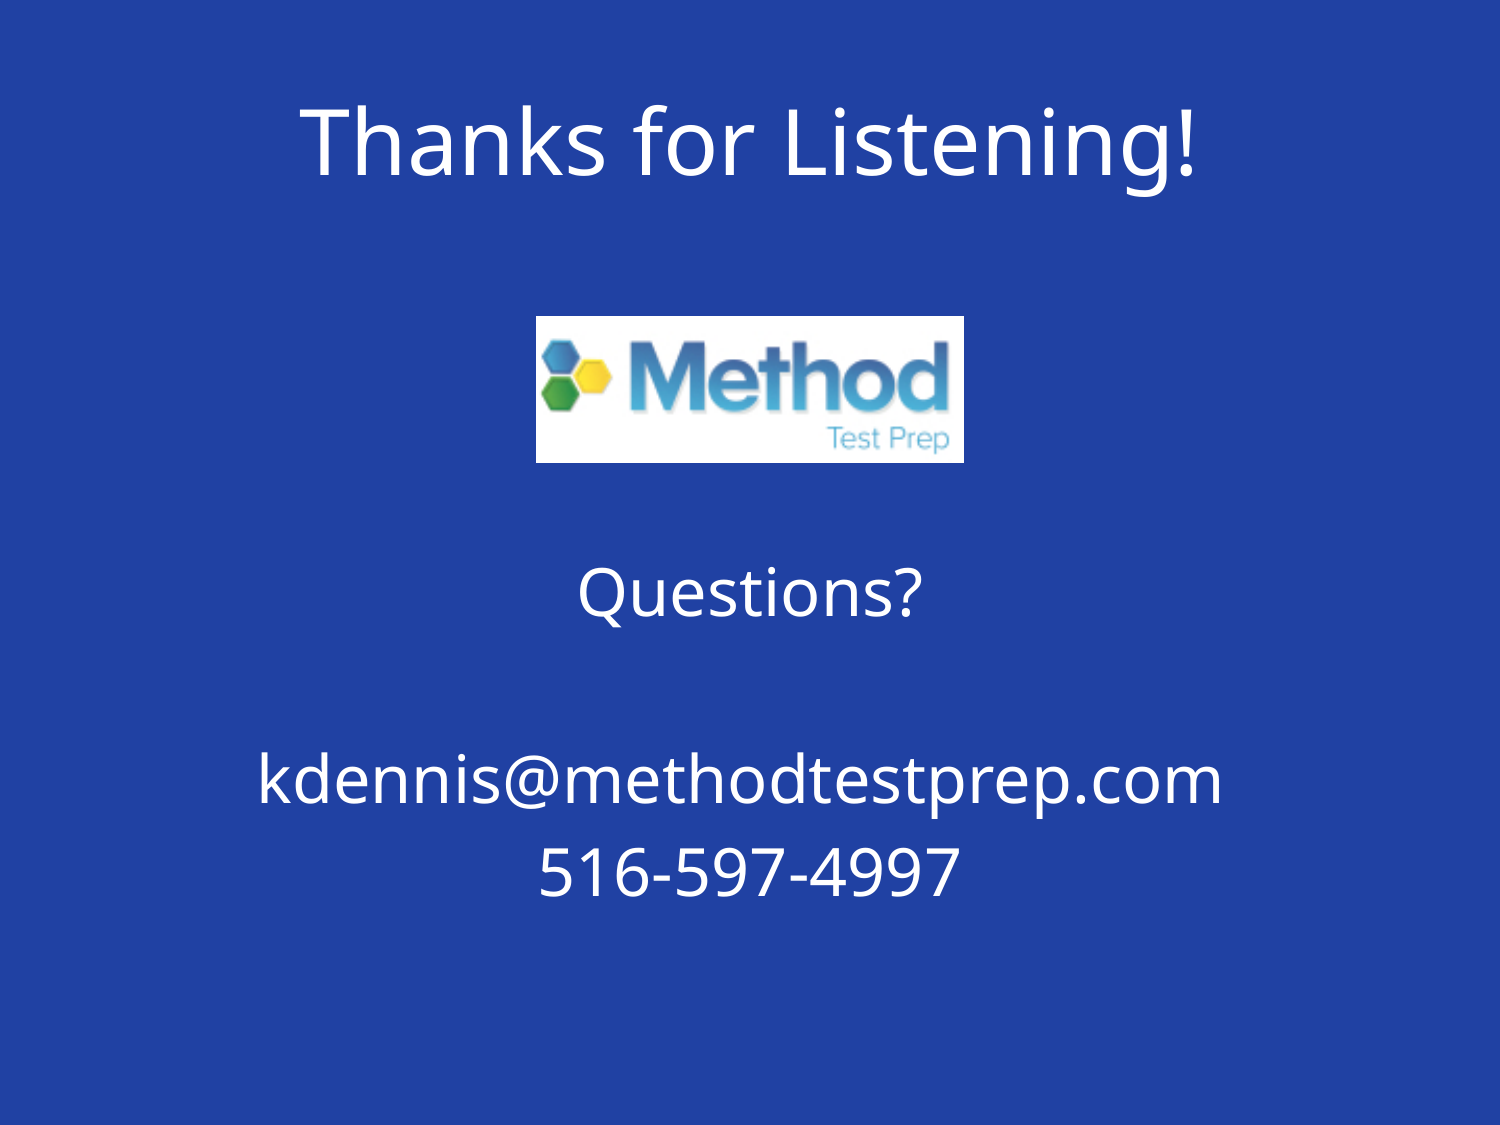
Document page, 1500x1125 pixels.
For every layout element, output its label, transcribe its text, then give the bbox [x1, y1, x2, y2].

picture [536, 316, 964, 463]
title Thanks for Listening! [75, 45, 1425, 233]
list Questions? kdennis@methodtestprep.com 516-597-4997 [75, 262, 1425, 1005]
